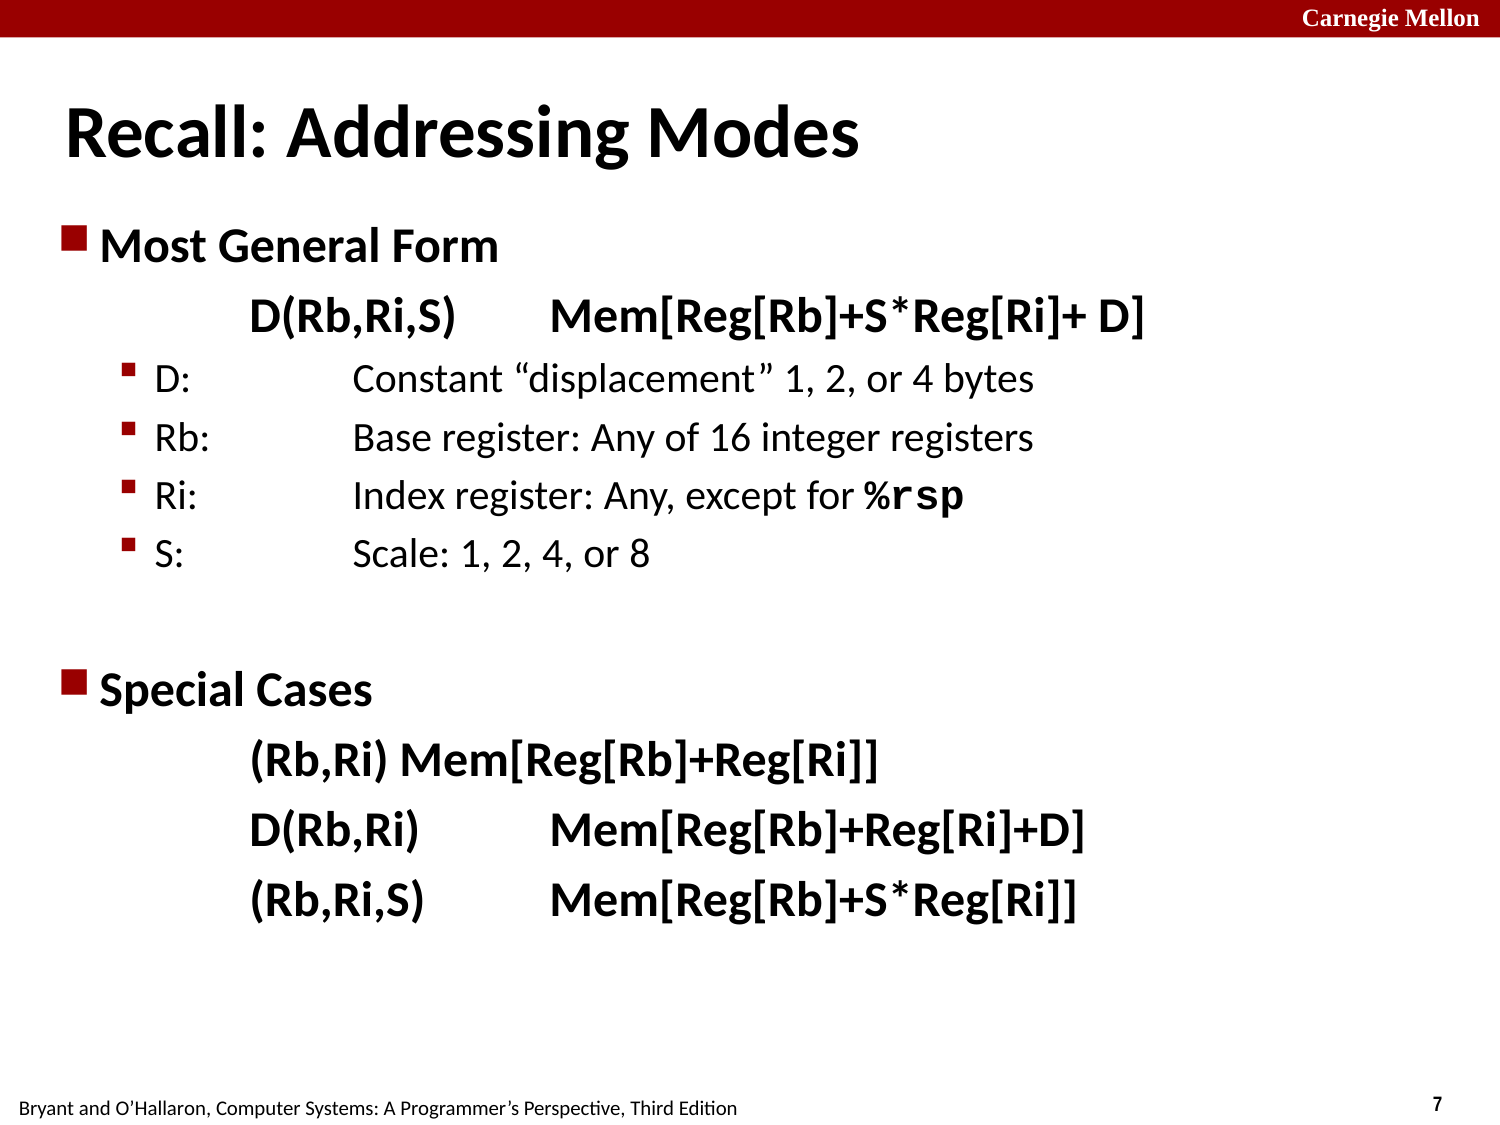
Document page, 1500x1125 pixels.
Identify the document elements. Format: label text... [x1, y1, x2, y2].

title Recall: Addressing Modes [49, 80, 1376, 176]
list Most General Form D(Rb,Ri,S) Mem[Reg[Rb]+S*Reg[Ri]+ D] D: Constant “displacement” 1, 2, or 4 bytes Rb: Base register: Any of 16 integer registers Ri: Index register: Any, except for %rsp S: Scale: 1, 2, 4, or 8 Special Cases (Rb,Ri) Mem[Reg[Rb]+Reg[Ri]] D(Rb,Ri) Mem[Reg[Rb]+Reg[Ri]+D] (Rb,Ri,S) Mem[Reg[Rb]+S*Reg[Ri]] [47, 204, 1411, 1113]
